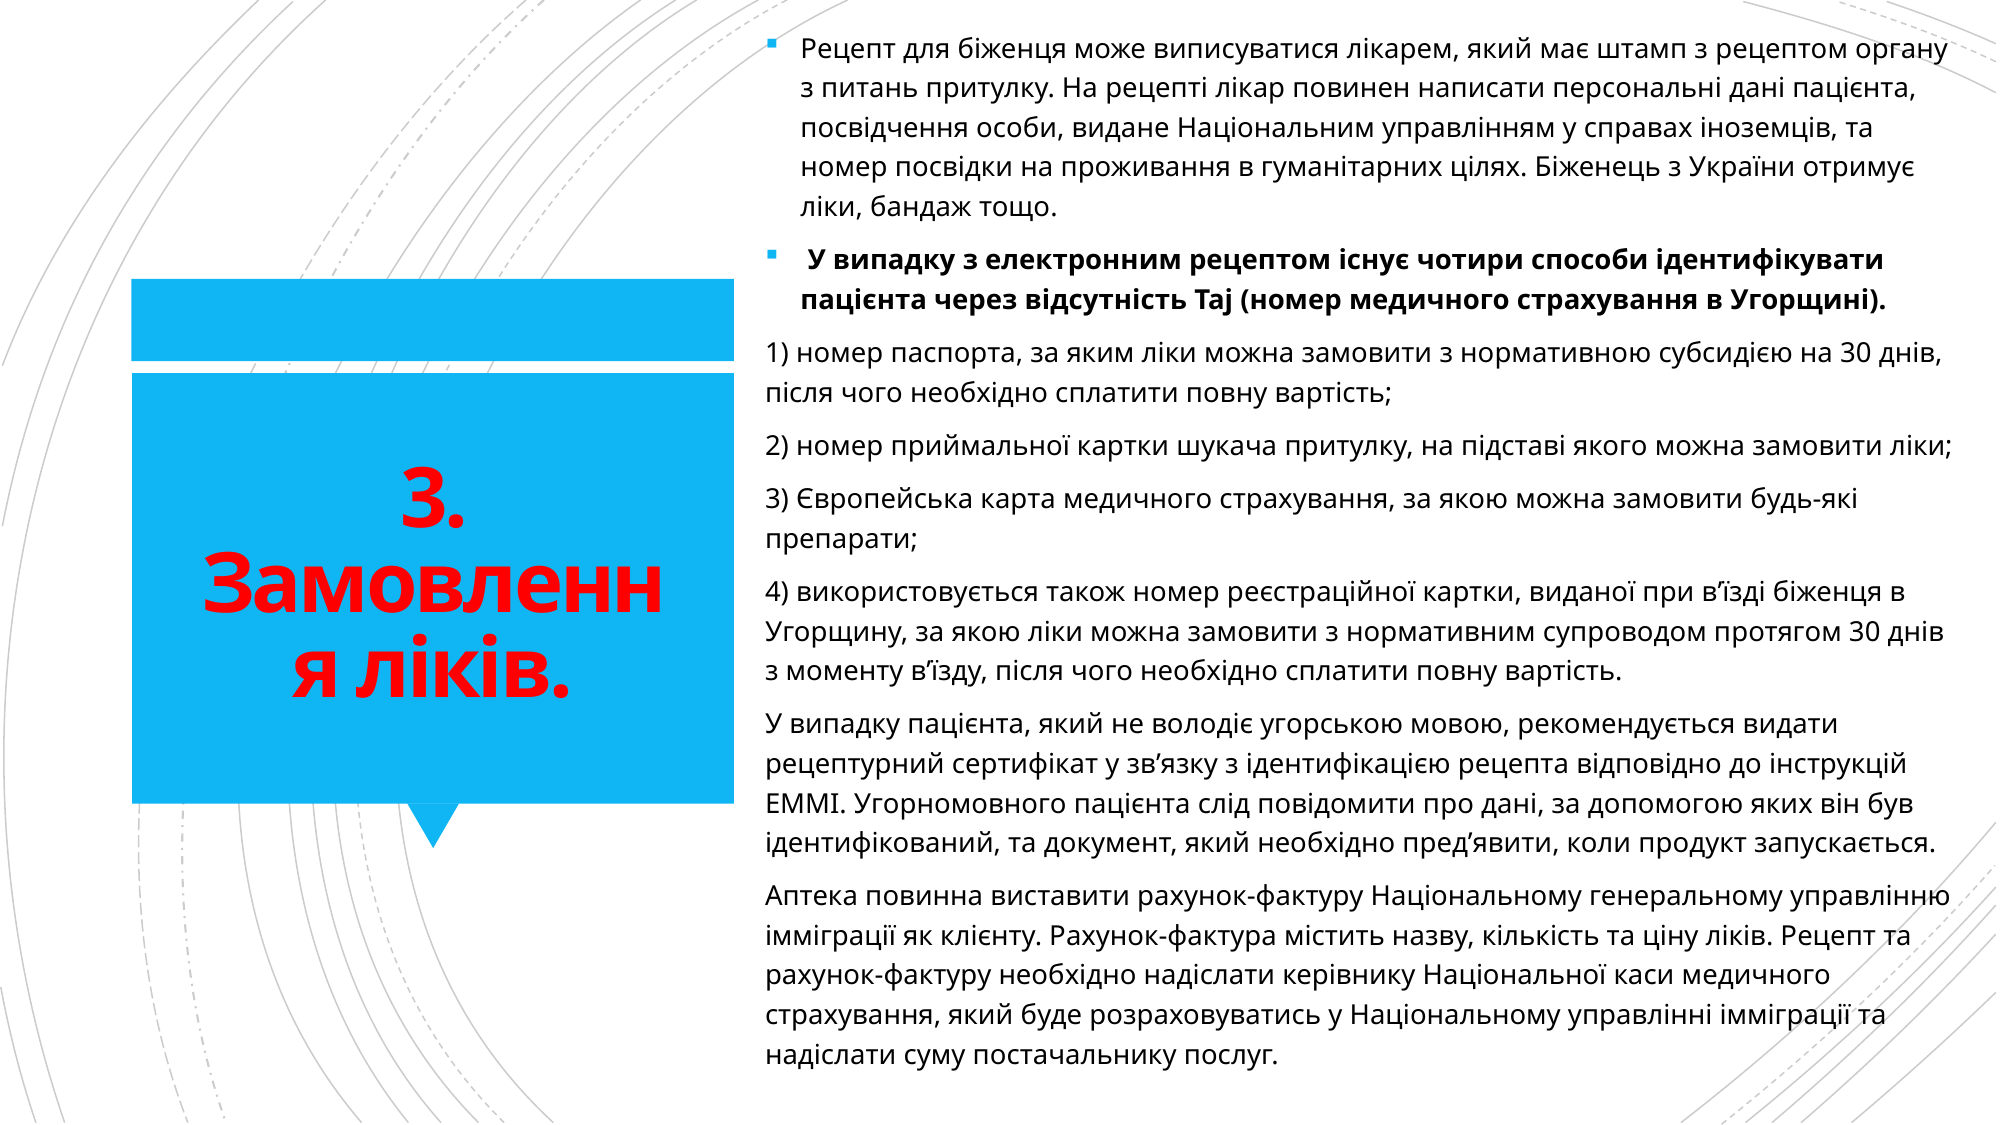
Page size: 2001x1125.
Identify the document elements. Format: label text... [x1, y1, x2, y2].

title 3. Замовлення ліків. [145, 385, 720, 789]
list Рецепт для біженця може виписуватися лікарем, який має штамп з рецептом органу з питань притулку. На рецепті лікар повинен написати персональні дані пацієнта, посвідчення особи, видане Національним управлінням у справах іноземців, та номер посвідки на проживання в гуманітарних цілях. Біженець з України отримує ліки, бандаж тощо. У випадку з електронним рецептом існує чотири способи ідентифікувати пацієнта через відсутність Taj (номер медичного страхування в Угорщині). 1) номер паспорта, за яким ліки можна замовити з нормативною субсидією на 30 днів, після чого необхідно сплатити повну вартість; 2) номер приймальної картки шукача притулку, на підставі якого можна замовити ліки; 3) Європейська карта медичного страхування, за якою можна замовити будь-які препарати; 4) використовується також номер реєстраційної картки, виданої при в’їзді біженця в Угорщину, за якою ліки можна замовити з нормативним супроводом протягом 30 днів з моменту в’їзду, після чого необхідно сплатити повну вартість. У випадку пацієнта, який не володіє угорською мовою, рекомендується видати рецептурний сертифікат у зв’язку з ідентифікацією рецепта відповідно до інструкцій EMMI. Угорномовного пацієнта слід повідомити про дані, за допомогою яких він був ідентифікований, та документ, який необхідно пред’явити, коли продукт запускається. Аптека повинна виставити рахунок-фактуру Національному генеральному управлінню імміграції як клієнту. Рахунок-фактура містить назву, кількість та ціну ліків. Рецепт та рахунок-фактуру необхідно надіслати керівнику Національної каси медичного страхування, який буде розраховуватись у Національному управлінні імміграції та надіслати суму постачальнику послуг. [750, 16, 1970, 1095]
